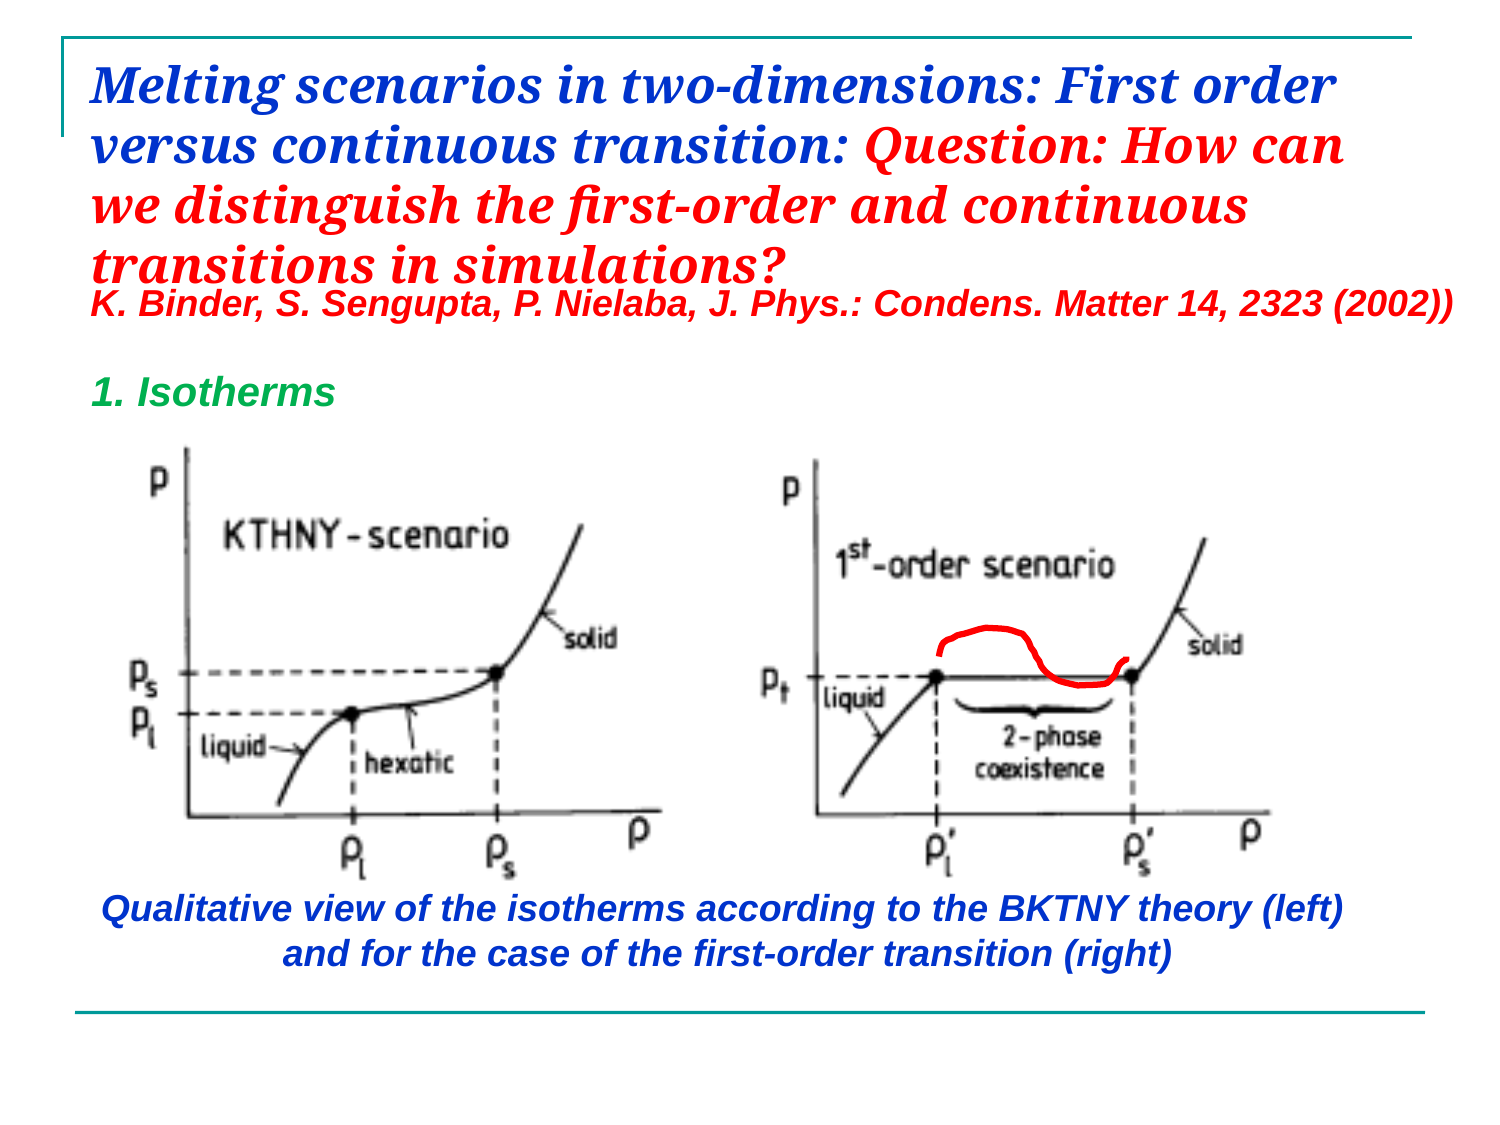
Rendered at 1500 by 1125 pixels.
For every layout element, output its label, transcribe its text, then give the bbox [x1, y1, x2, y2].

picture [52, 403, 1340, 902]
title Melting scenarios in two-dimensions: First order versus continuous transition: Question: How can we distinguish the first-order and continuous transitions in simulations? [74, 45, 1426, 255]
text_box Qualitative view of the isotherms according to the BKTNY theory (left) and for the case of the first-order transition (right) [85, 876, 1370, 982]
text_box K. Binder, S. Sengupta, P. Nielaba, J. Phys.: Condens. Matter 14, 2323 (2002)) [75, 271, 1471, 331]
text_box 1. Isotherms [76, 357, 352, 402]
